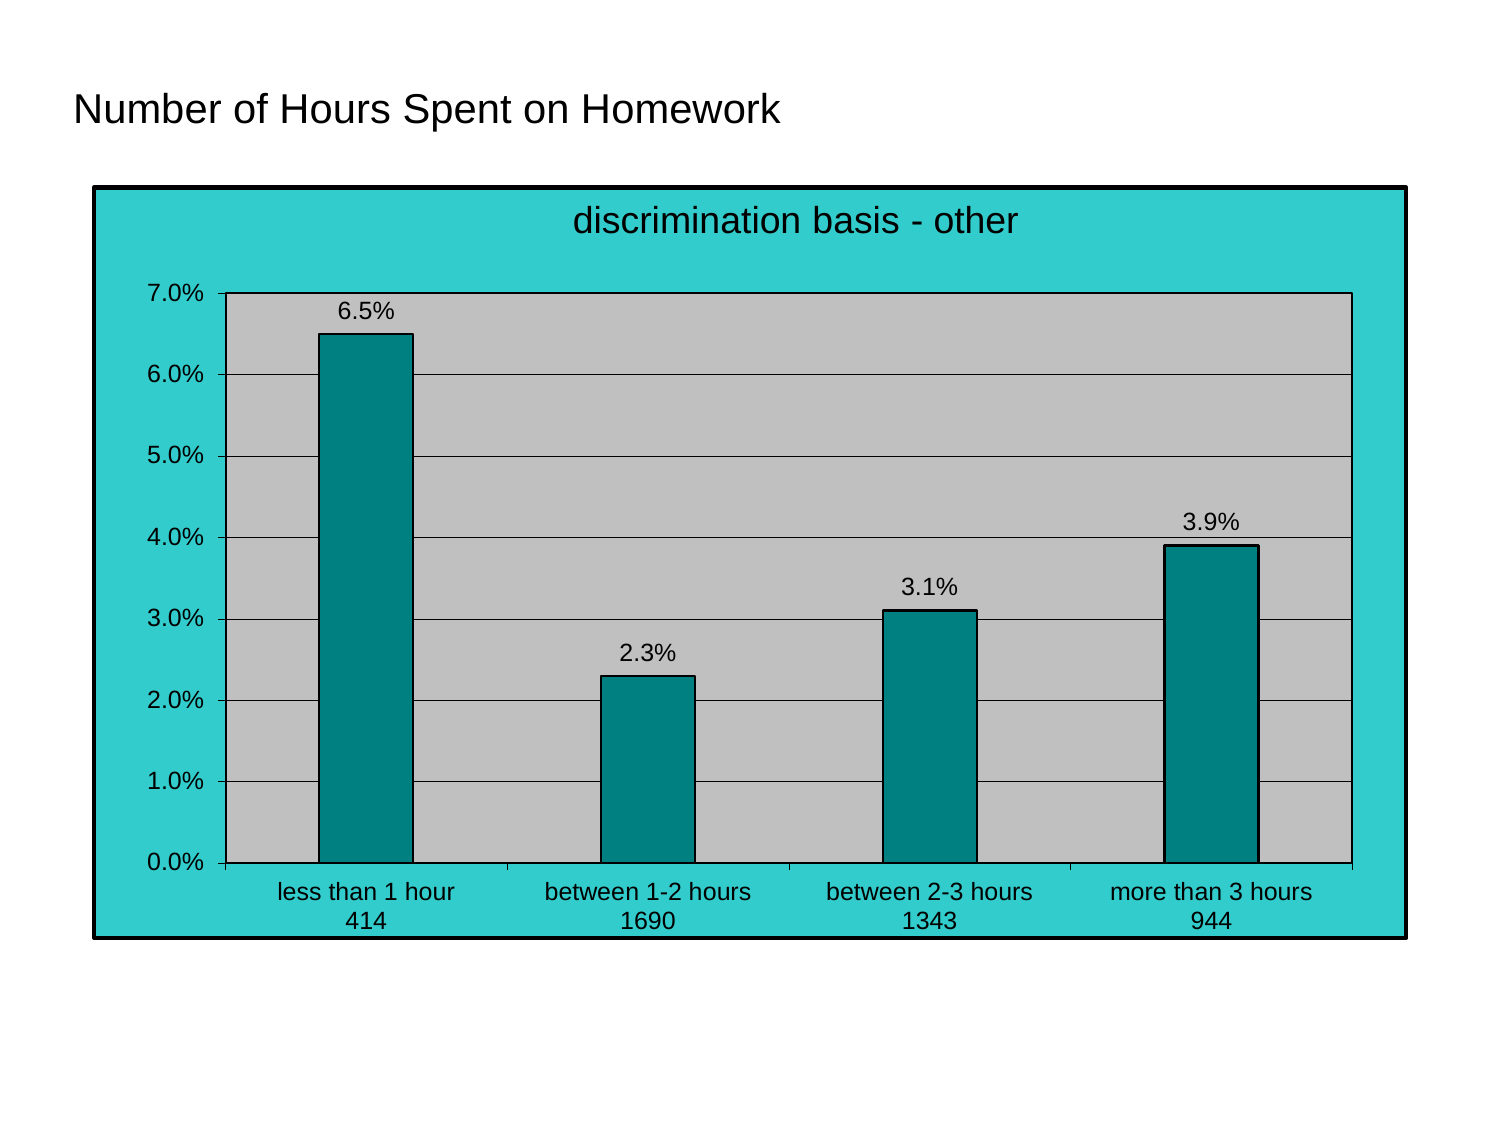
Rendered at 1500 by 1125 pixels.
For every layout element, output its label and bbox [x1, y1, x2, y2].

picture [91, 185, 1409, 940]
